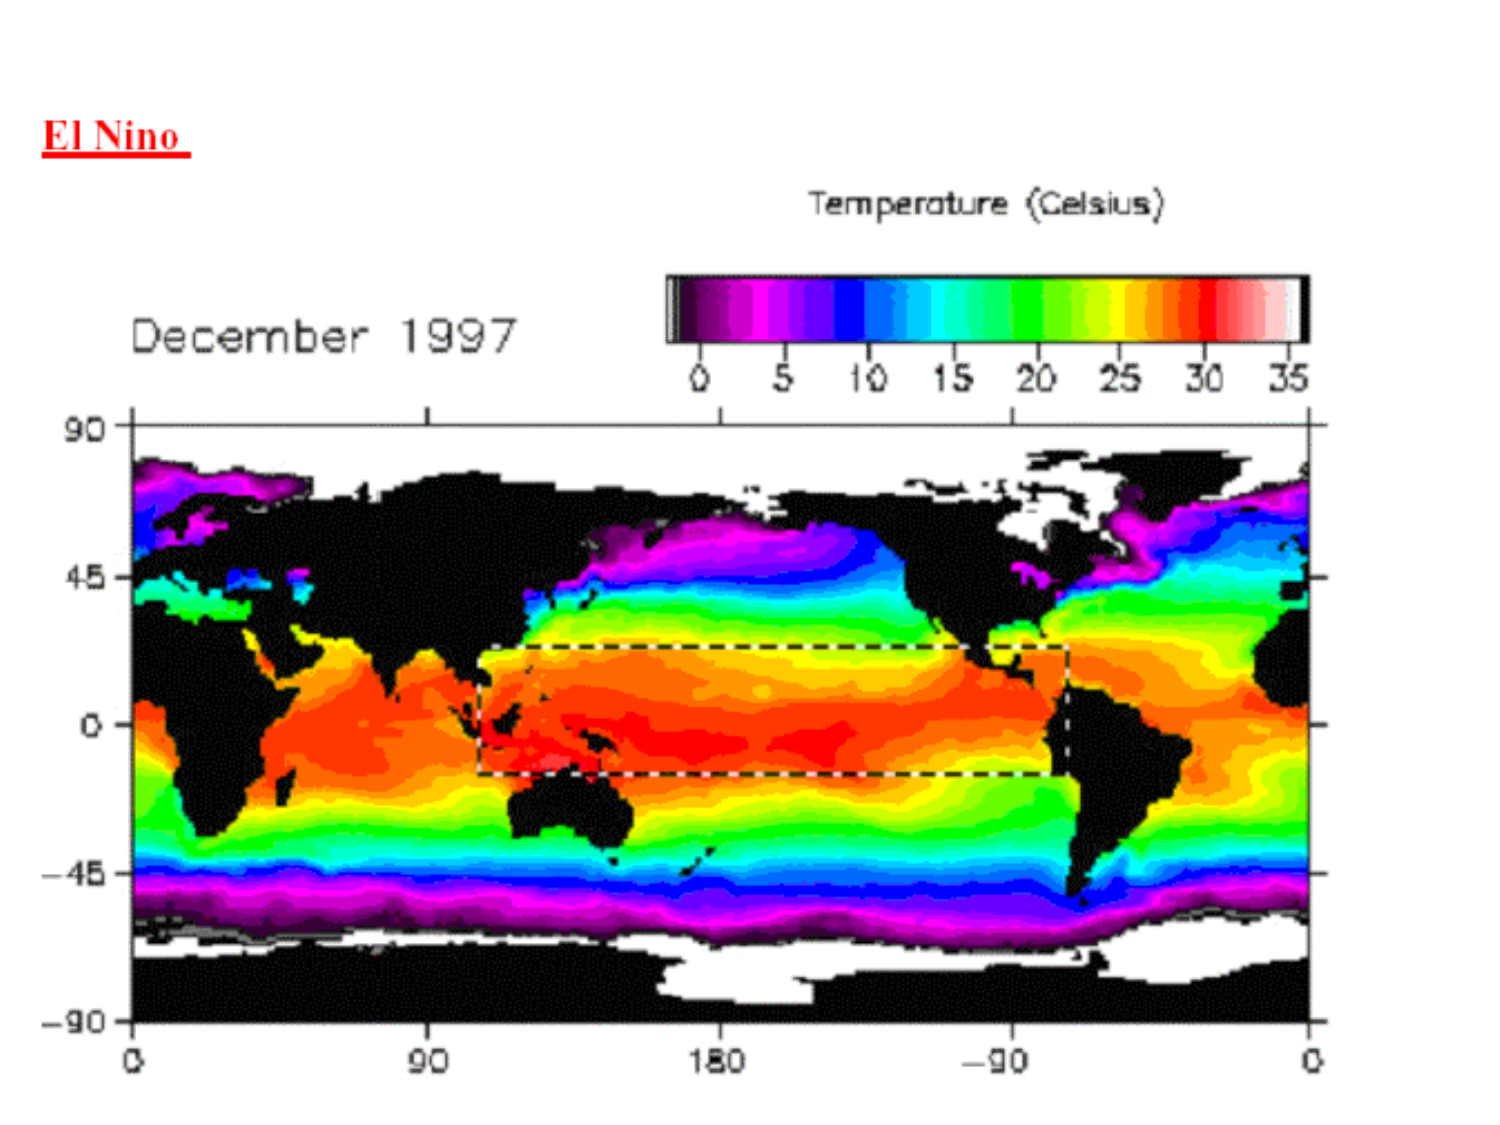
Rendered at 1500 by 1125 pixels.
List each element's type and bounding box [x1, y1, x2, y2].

list [0, 110, 1500, 1125]
